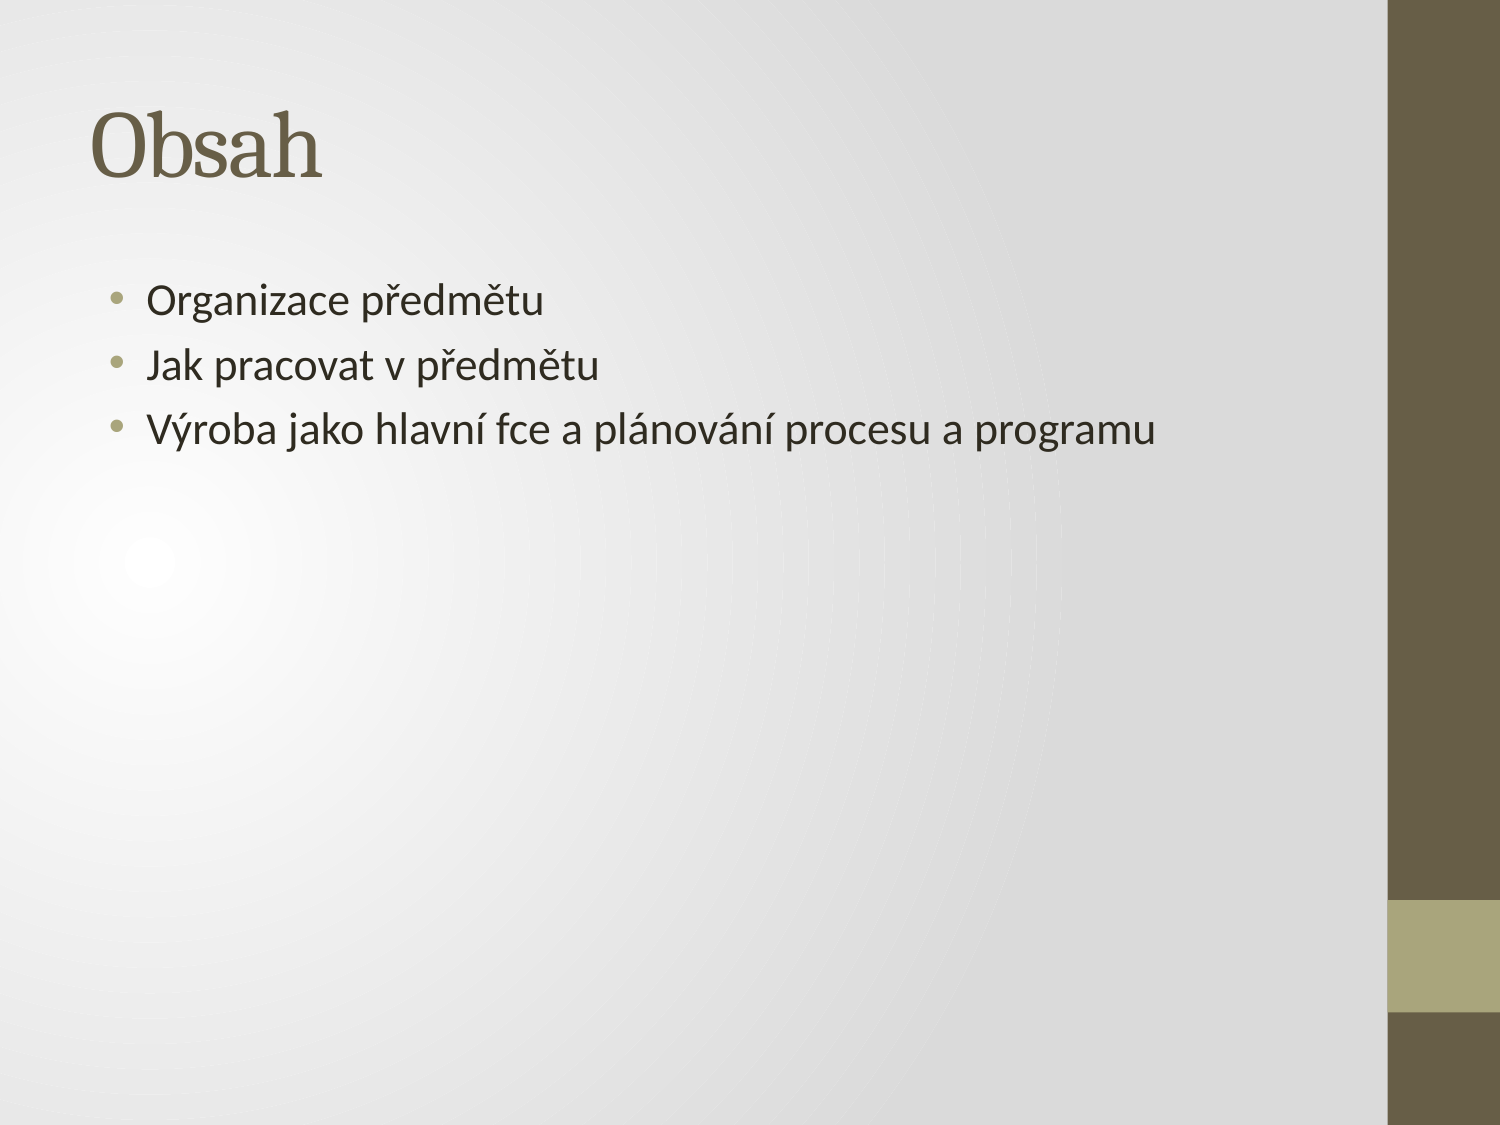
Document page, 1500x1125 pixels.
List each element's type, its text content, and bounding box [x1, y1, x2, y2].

title Obsah [75, 45, 1325, 233]
list Organizace předmětu Jak pracovat v předmětu Výroba jako hlavní fce a plánování procesu a programu [75, 262, 1325, 1050]
